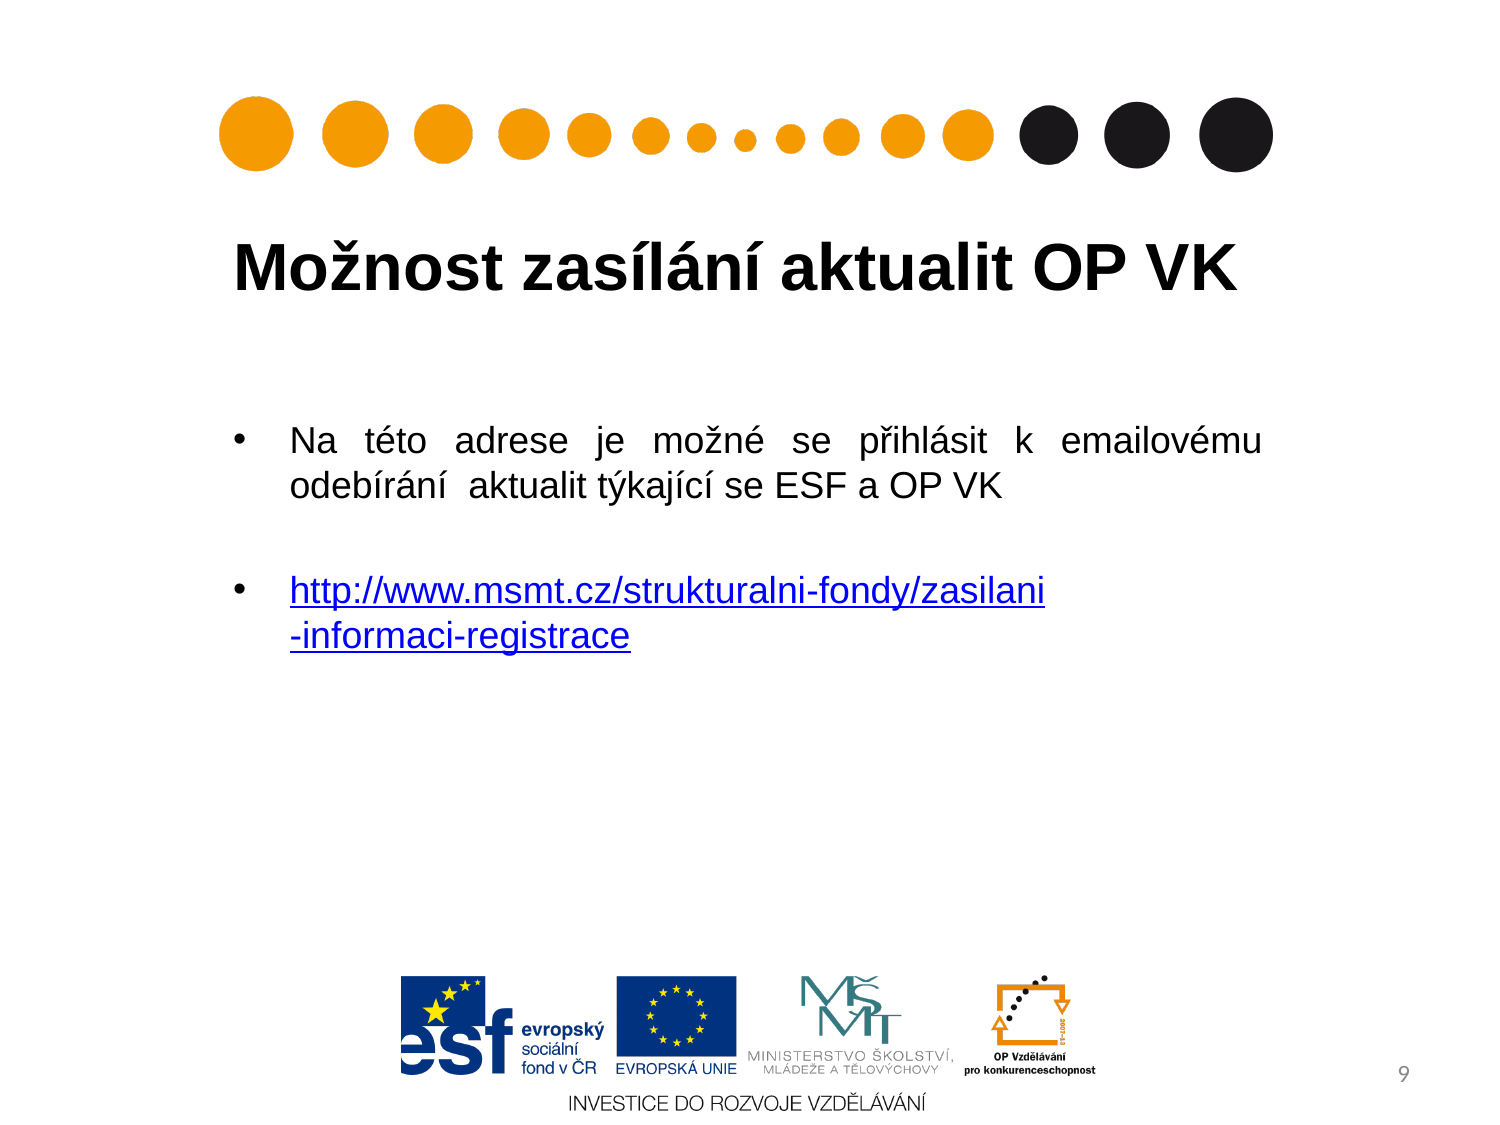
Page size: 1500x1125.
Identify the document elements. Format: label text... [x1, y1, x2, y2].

picture [399, 973, 1100, 1112]
list Na této adrese je možné se přihlásit k emailovému odebírání aktualit týkající se ESF a OP VK http://www.msmt.cz/strukturalni-fondy/zasilani-informaci-registrace [217, 356, 1278, 878]
picture [215, 93, 1275, 176]
title Možnost zasílání aktualit OP VK [217, 206, 1278, 321]
slide_number 9 [1074, 1042, 1425, 1103]
